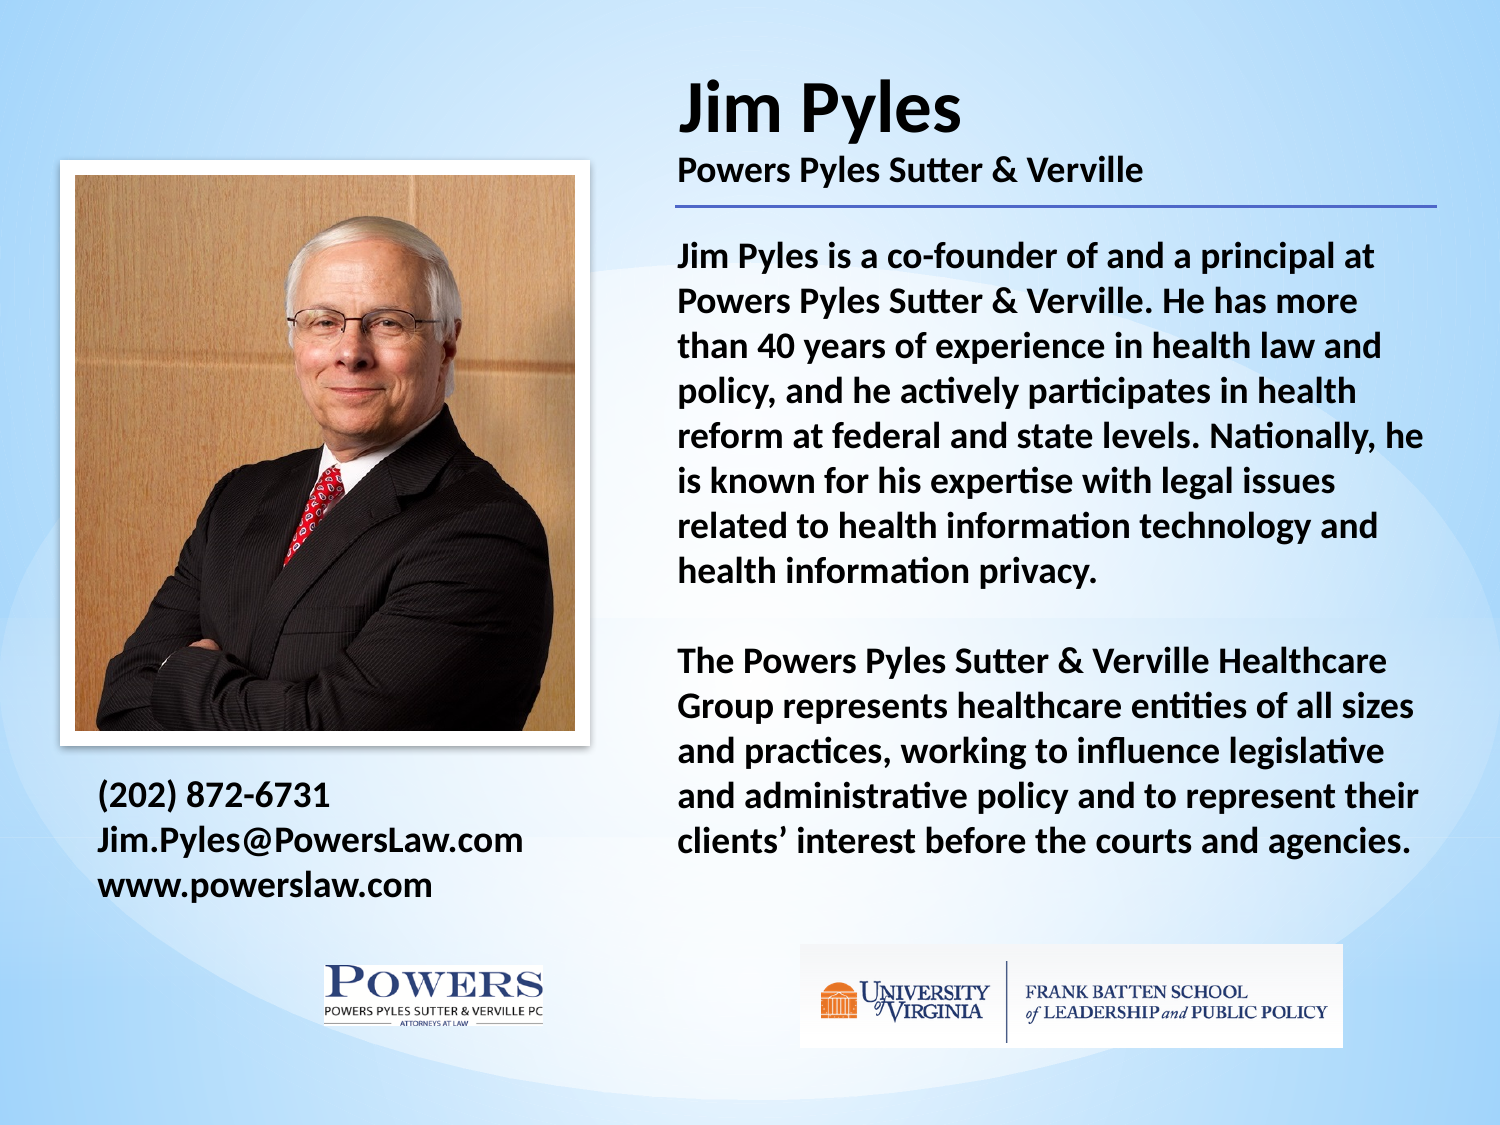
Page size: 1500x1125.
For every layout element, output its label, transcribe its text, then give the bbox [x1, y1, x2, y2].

picture [324, 965, 543, 1027]
picture [799, 944, 1343, 1048]
list Jim Pyles [657, 50, 983, 125]
text_box (202) 872-6731 Jim.Pyles@PowersLaw.com www.powerslaw.com [74, 762, 588, 913]
text_box Jim Pyles is a co-founder of and a principal at Powers Pyles Sutter & Verville. He has more than 40 years of experience in health law and policy, and he actively participates in health reform at federal and state levels. Nationally, he is known for his expertise with legal issues related to health information technology and health information privacy. The Powers Pyles Sutter & Verville Healthcare Group represents healthcare entities of all sizes and practices, working to influence legislative and administrative policy and to represent their clients’ interest before the courts and agencies. [662, 223, 1450, 869]
text_box Powers Pyles Sutter & Verville [662, 137, 1238, 198]
picture [74, 174, 576, 732]
